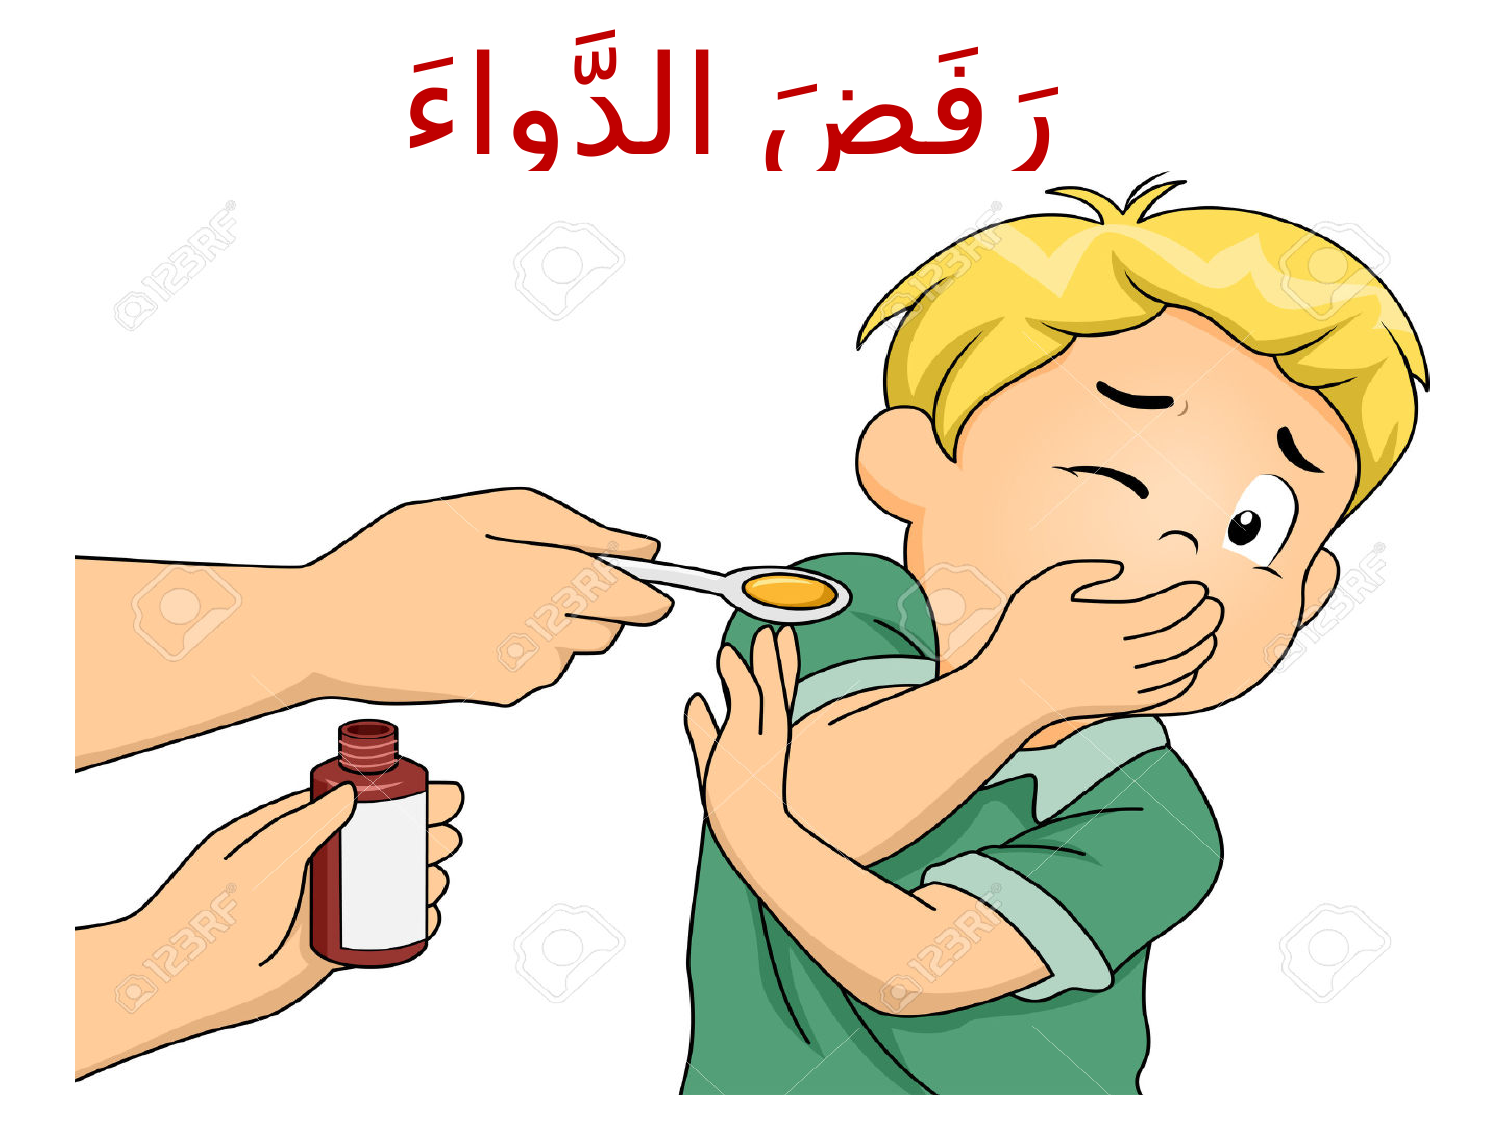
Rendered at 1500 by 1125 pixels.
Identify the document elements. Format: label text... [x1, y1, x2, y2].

title رَفَضَ الدَّواءَ [300, 5, 1158, 170]
picture [74, 171, 1430, 1095]
